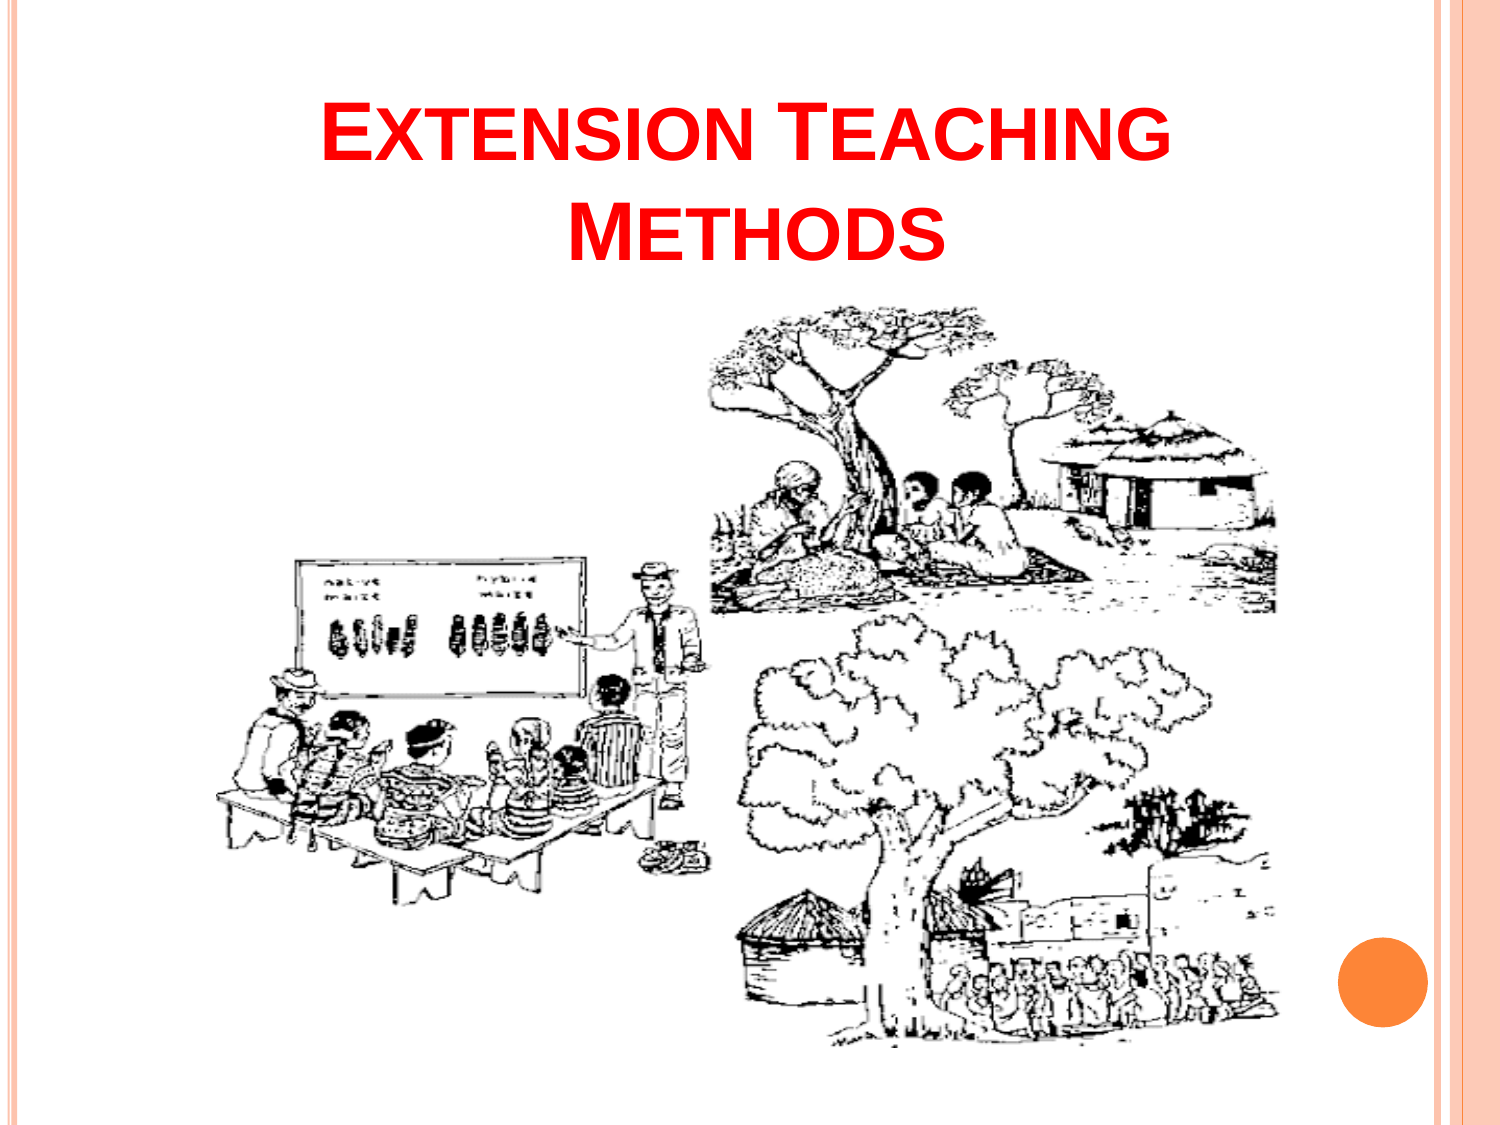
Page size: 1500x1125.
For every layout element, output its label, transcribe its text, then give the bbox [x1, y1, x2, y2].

picture [216, 299, 1284, 1049]
title EXTENSION TEACHING METHODS [300, 75, 1213, 278]
